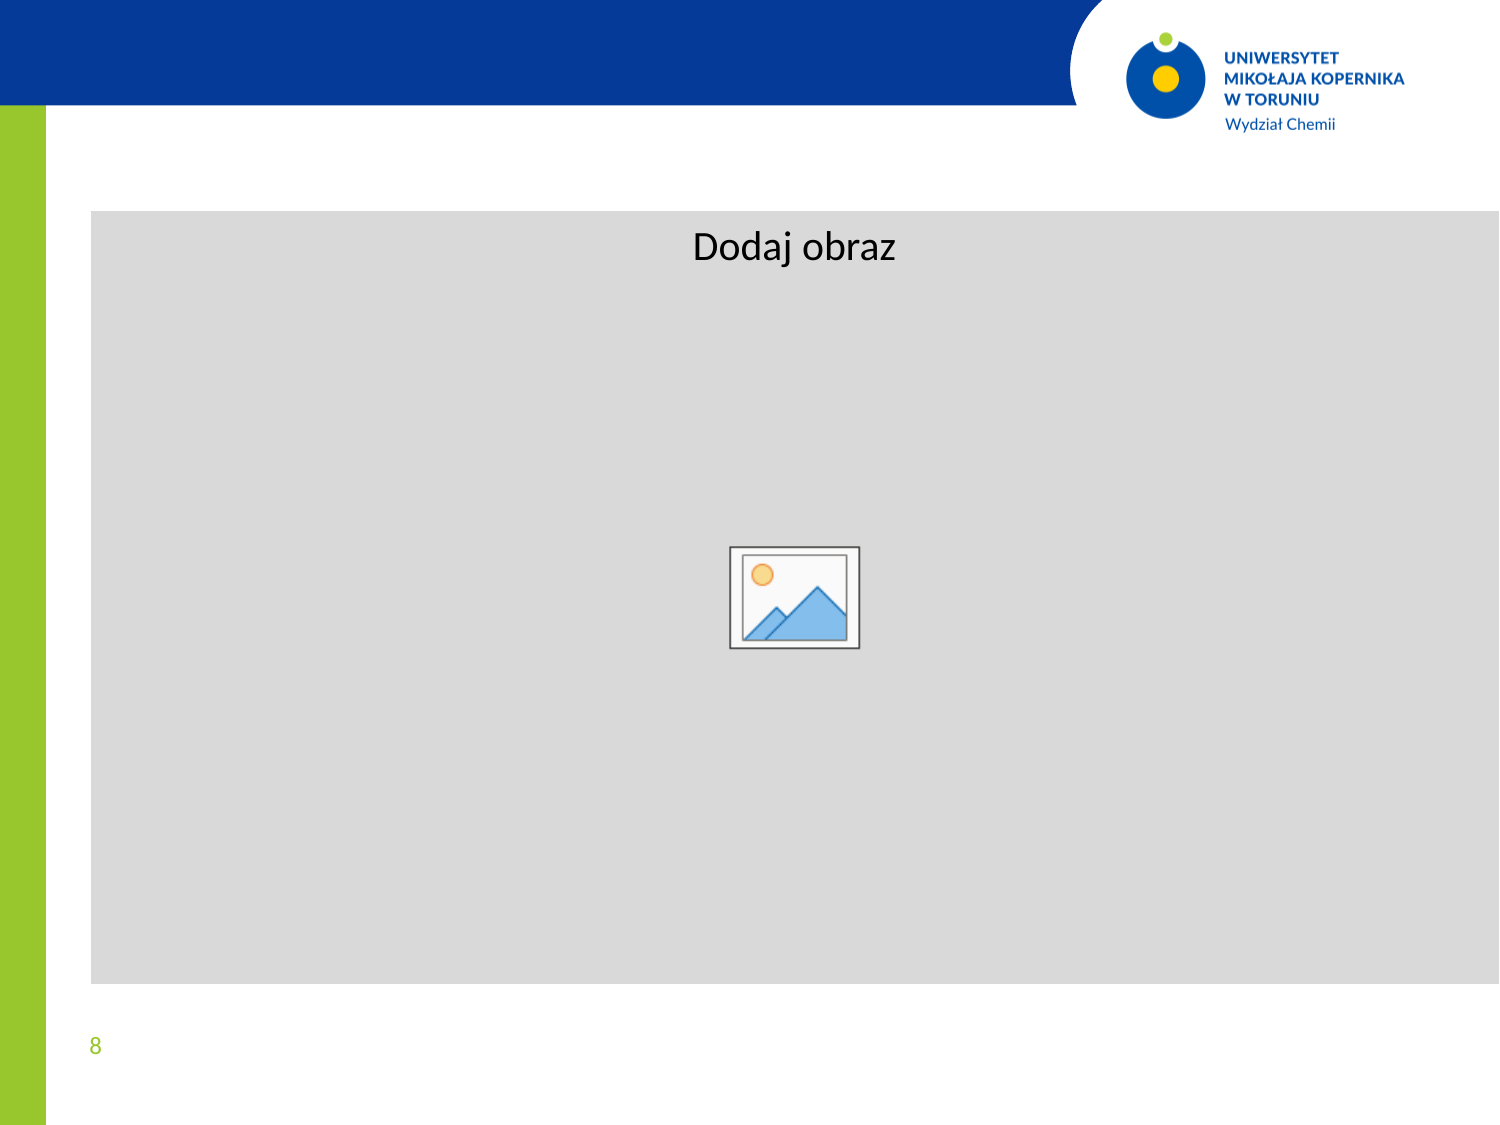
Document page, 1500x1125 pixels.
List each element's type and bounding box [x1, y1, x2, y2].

picture [90, 210, 1500, 985]
picture [1100, 6, 1433, 159]
